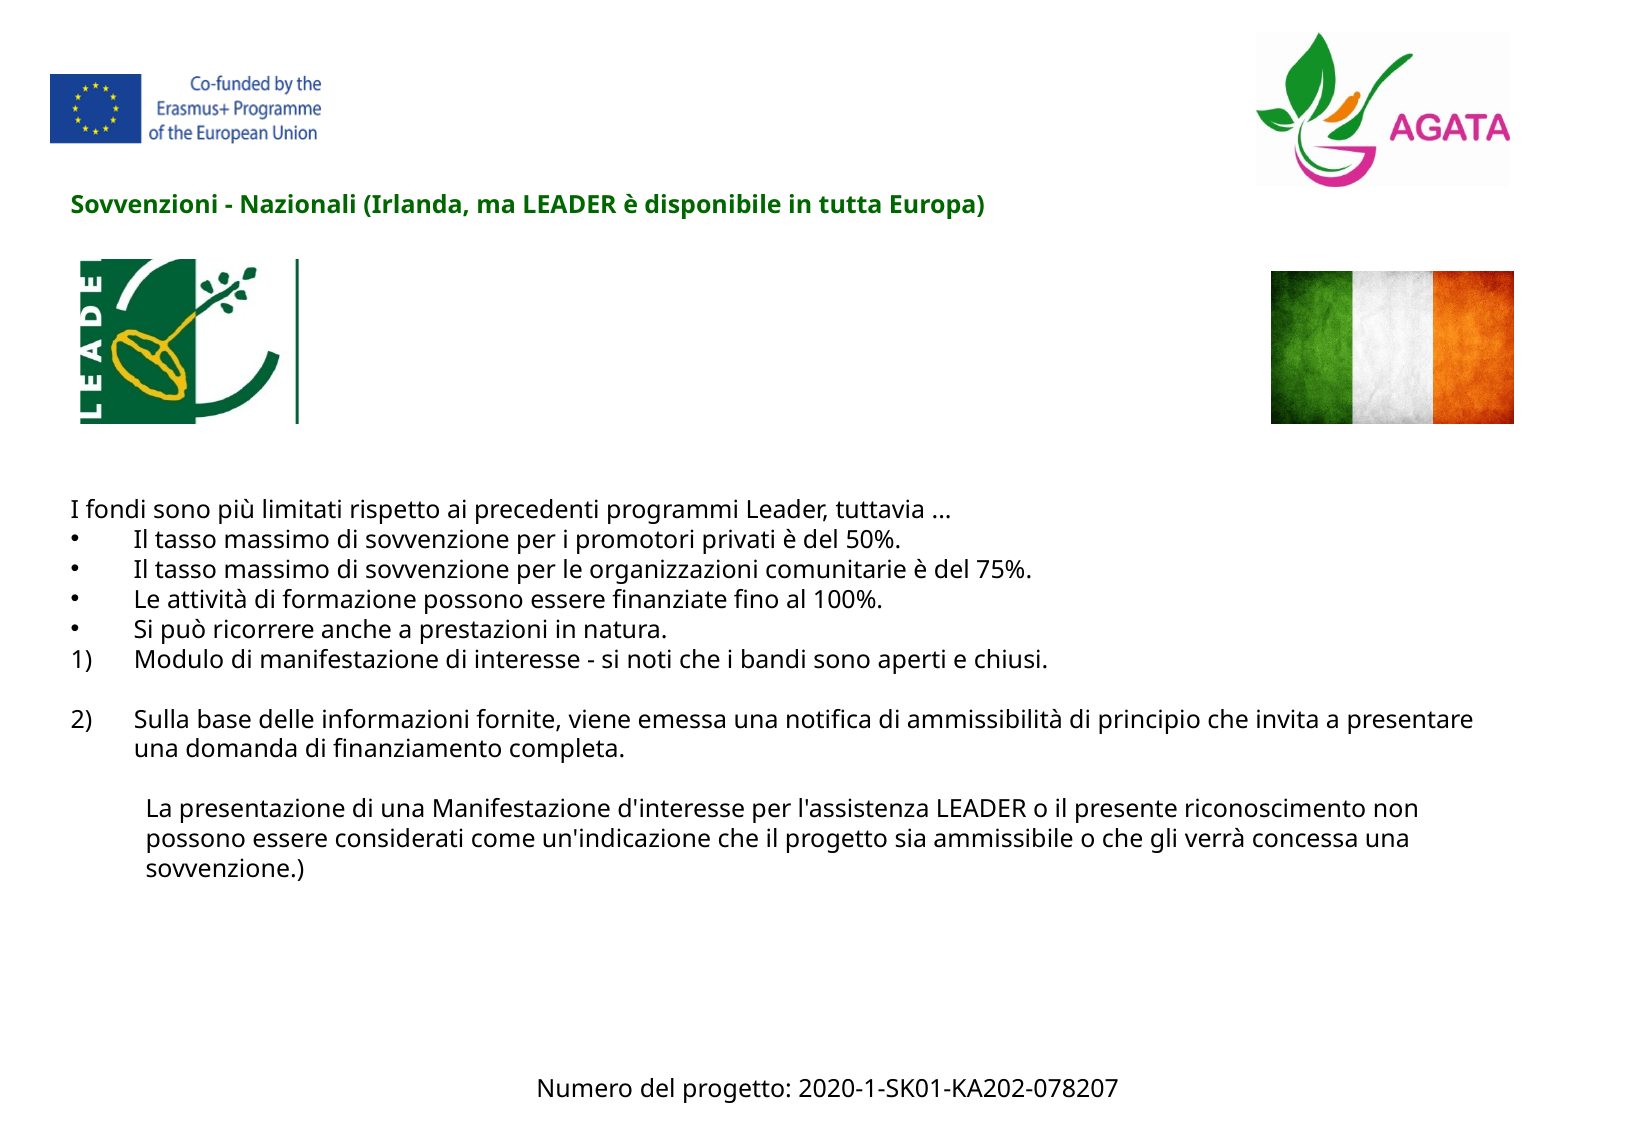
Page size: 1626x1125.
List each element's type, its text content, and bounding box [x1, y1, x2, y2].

picture [1271, 271, 1515, 424]
text_box Sovvenzioni - Nazionali (Irlanda, ma LEADER è disponibile in tutta Europa) I fondi sono più limitati rispetto ai precedenti programmi Leader, tuttavia ... Il tasso massimo di sovvenzione per i promotori privati è del 50%. Il tasso massimo di sovvenzione per le organizzazioni comunitarie è del 75%. Le attività di formazione possono essere finanziate fino al 100%. Si può ricorrere anche a prestazioni in natura. Modulo di manifestazione di interesse - si noti che i bandi sono aperti e chiusi. Sulla base delle informazioni fornite, viene emessa una notifica di ammissibilità di principio che invita a presentare una domanda di finanziamento completa. La presentazione di una Manifestazione d'interesse per l'assistenza LEADER o il presente riconoscimento non possono essere considerati come un'indicazione che il progetto sia ammissibile o che gli verrà concessa una sovvenzione.) [55, 186, 1514, 921]
picture [50, 74, 352, 144]
picture [1256, 32, 1510, 186]
picture [80, 259, 299, 424]
